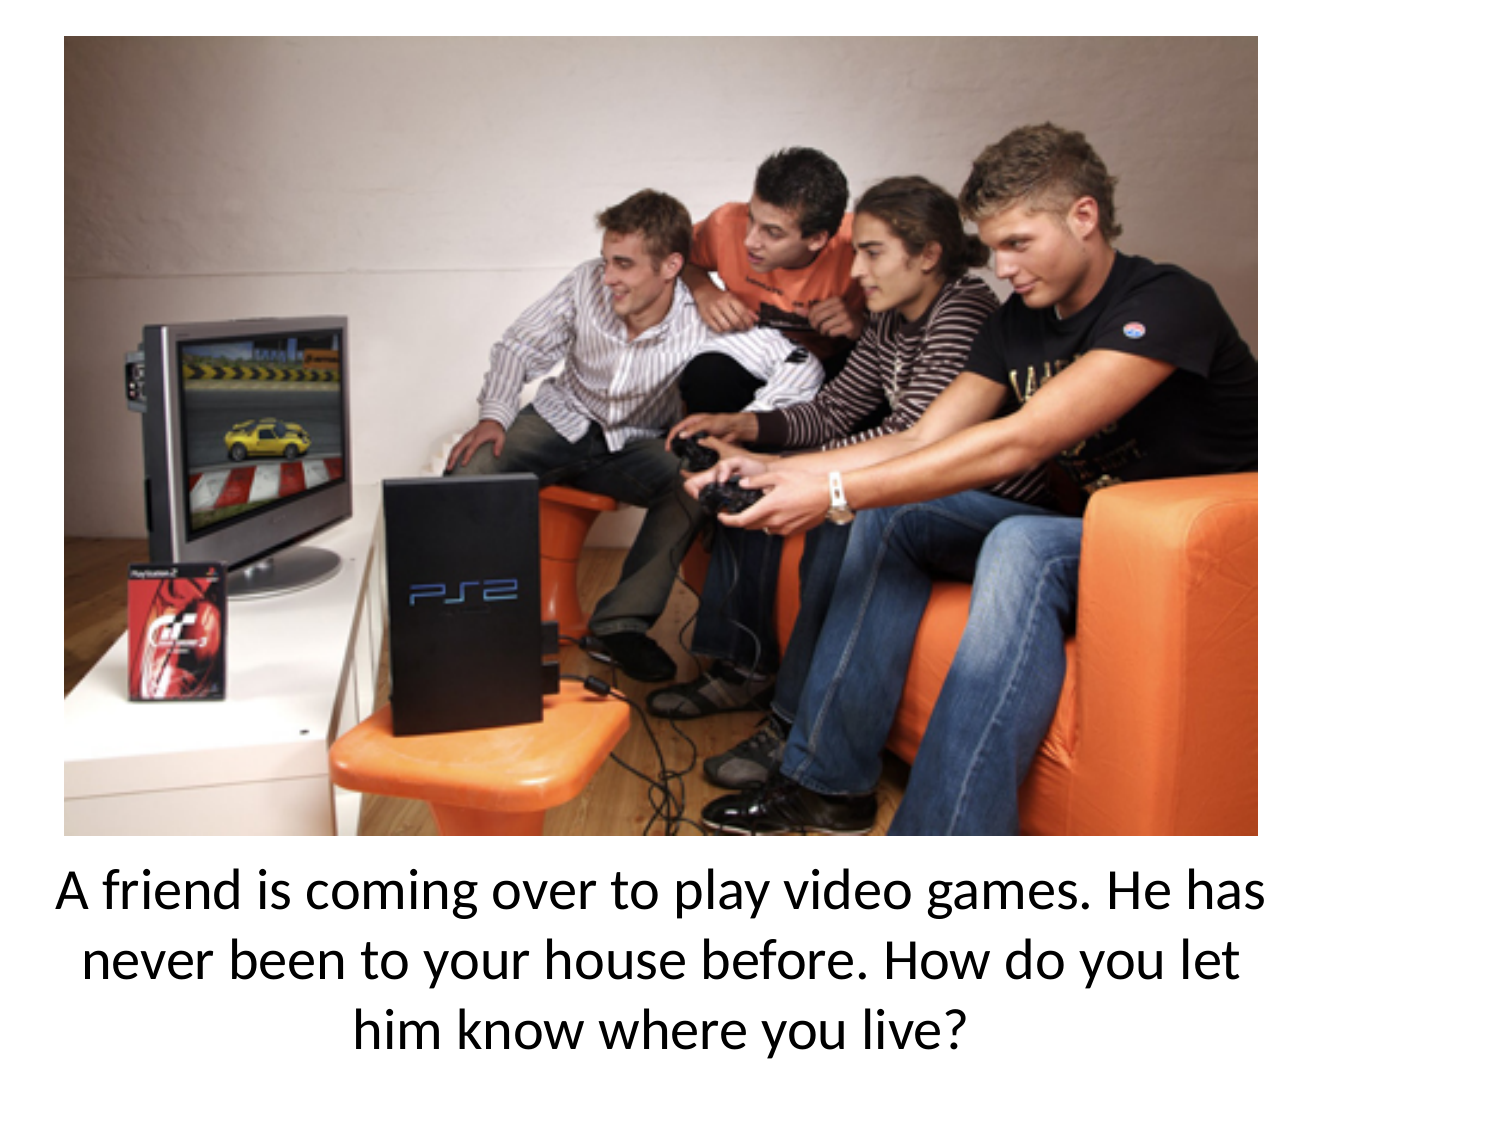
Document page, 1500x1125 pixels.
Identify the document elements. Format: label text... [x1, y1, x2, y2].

title A friend is coming over to play video games. He has never been to your house before. How do you let him know where you live? [23, 835, 1299, 1077]
picture [64, 36, 1259, 837]
